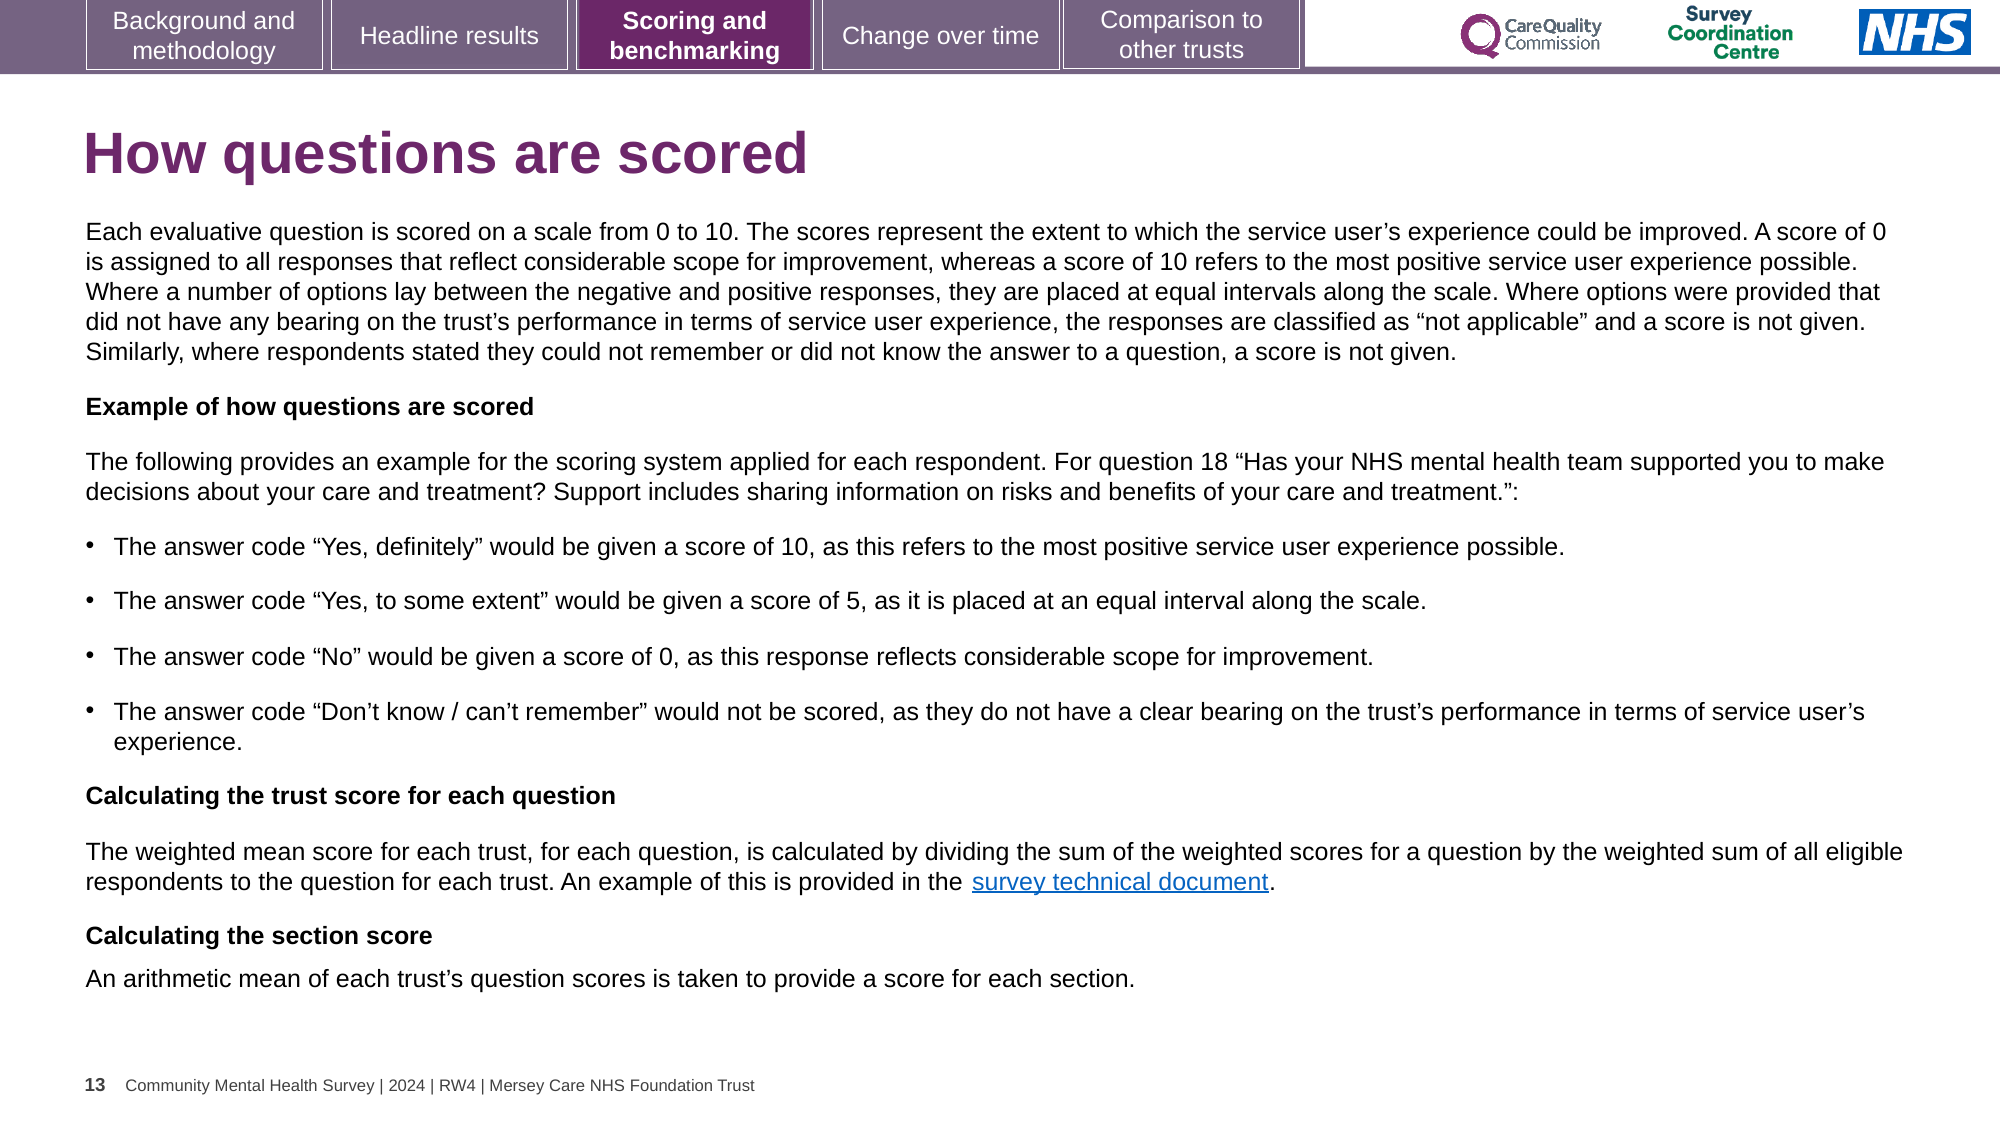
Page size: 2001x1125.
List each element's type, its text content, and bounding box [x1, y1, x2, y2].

text_box Each evaluative question is scored on a scale from 0 to 10. The scores represent the extent to which the service user’s experience could be improved. A score of 0 is assigned to all responses that reflect considerable scope for improvement, whereas a score of 10 refers to the most positive service user experience possible. Where a number of options lay between the negative and positive responses, they are placed at equal intervals along the scale. Where options were provided that did not have any bearing on the trust’s performance in terms of service user experience, the responses are classified as “not applicable” and a score is not given. Similarly, where respondents stated they could not remember or did not know the answer to a question, a score is not given. Example of how questions are scored The following provides an example for the scoring system applied for each respondent. For question 18 “Has your NHS mental health team supported you to make decisions about your care and treatment? Support includes sharing information on risks and benefits of your care and treatment.”: The answer code “Yes, definitely” would be given a score of 10, as this refers to the most positive service user experience possible. The answer code “Yes, to some extent” would be given a score of 5, as it is placed at an equal interval along the scale. The answer code “No” would be given a score of 0, as this response reflects considerable scope for improvement. The answer code “Don’t know / can’t remember” would not be scored, as they do not have a clear bearing on the trust’s performance in terms of service user’s experience. Calculating the trust score for each question The weighted mean score for each trust, for each question, is calculated by dividing the sum of the weighted scores for a question by the weighted sum of all eligible respondents to the question for each trust. An example of this is provided in the survey technical document. Calculating the section score An arithmetic mean of each trust’s question scores is taken to provide a score for each section. [70, 208, 1930, 1043]
title How questions are scored [68, 100, 1942, 209]
picture [1460, 13, 1602, 59]
picture [1666, 3, 1794, 61]
picture [1859, 9, 1971, 55]
text_box 13 [84, 1065, 122, 1125]
